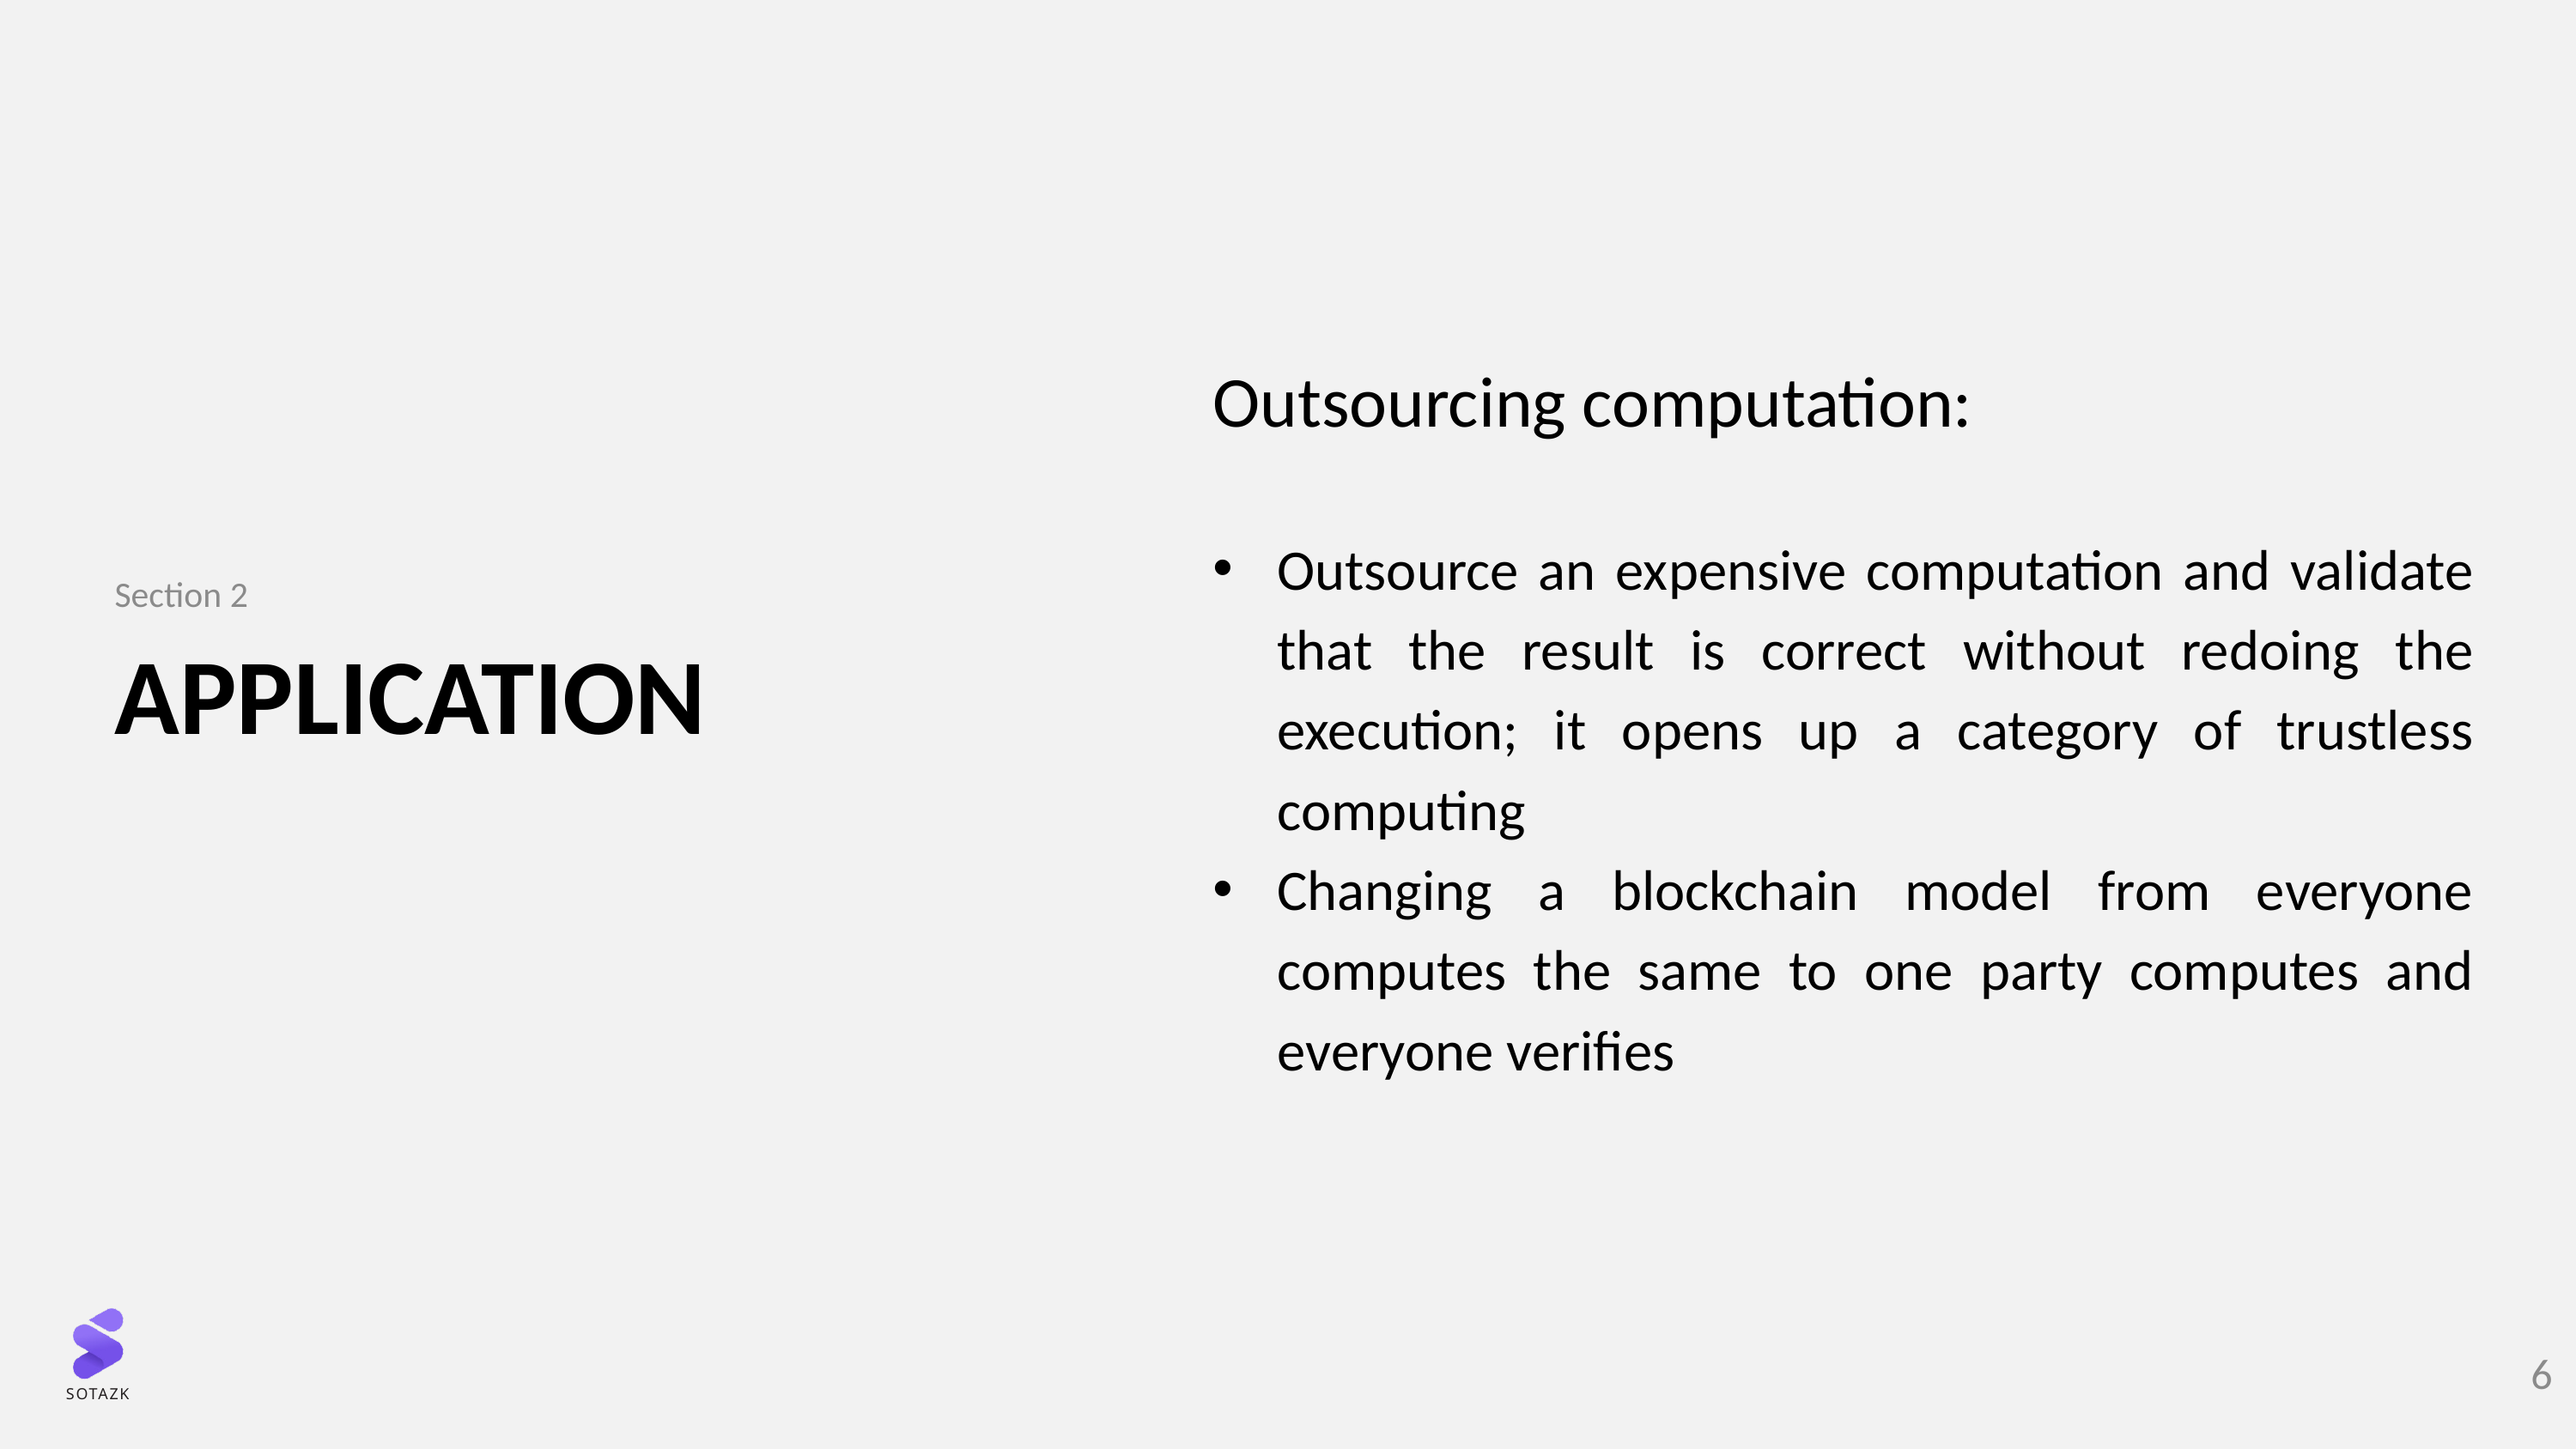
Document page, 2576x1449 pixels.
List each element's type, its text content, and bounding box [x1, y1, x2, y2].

text_box Outsourcing computation: Outsource an expensive computation and validate that the result is correct without redoing the execution; it opens up a category of trustless computing Changing a blockchain model from everyone computes the same to one party computes and everyone verifies [1212, 361, 2475, 1082]
picture [58, 1303, 138, 1384]
list Section 2 [101, 409, 1197, 621]
title APpLICATION [101, 620, 1212, 961]
slide_number 6 [2264, 1346, 2566, 1398]
